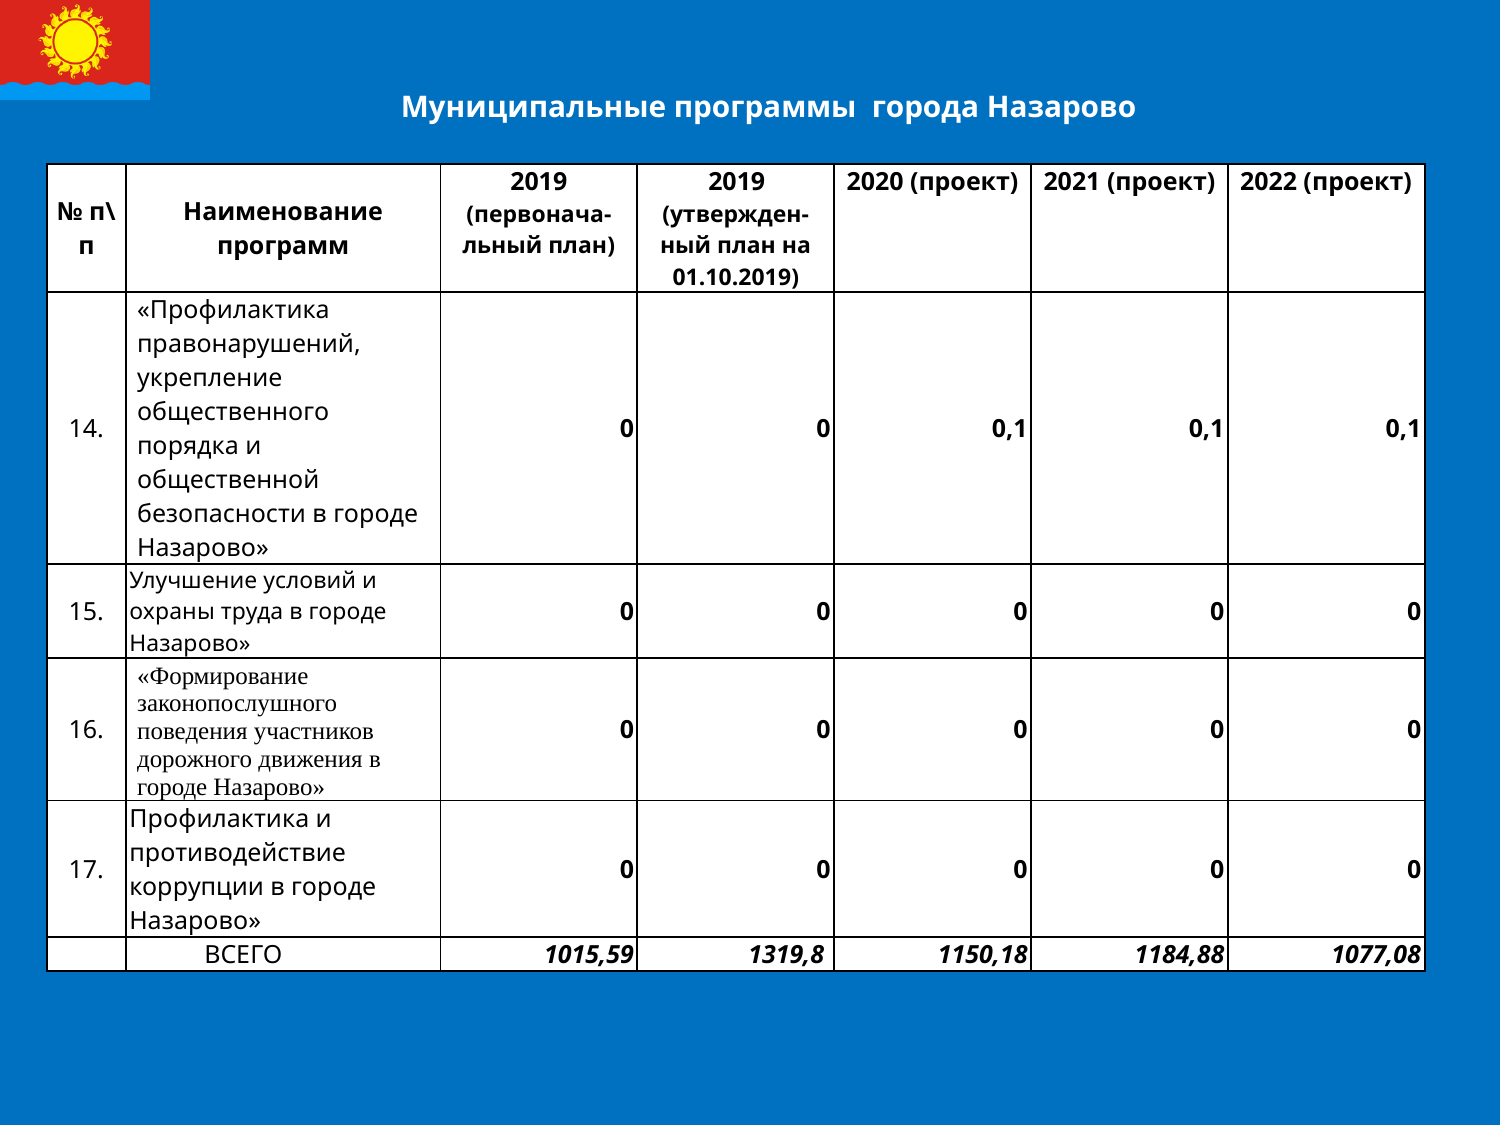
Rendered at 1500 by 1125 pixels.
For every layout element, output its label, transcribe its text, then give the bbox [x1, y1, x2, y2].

table_cell 1015,59 [441, 938, 636, 970]
table_cell 0,1 [1229, 293, 1424, 563]
table_cell 0 [441, 659, 636, 800]
table_cell 0 [835, 801, 1030, 936]
table_cell 15. [48, 565, 125, 657]
table_header 2022 (проект) [1229, 165, 1424, 291]
table_cell 0 [441, 565, 636, 657]
table_cell 0 [1229, 801, 1424, 936]
table_cell 0 [1229, 659, 1424, 800]
table_cell 0 [638, 659, 833, 800]
table_cell Профилактика и противодействие коррупции в городе Назарово» [127, 801, 440, 936]
table_cell 0,1 [1032, 293, 1227, 563]
table_cell ВСЕГО [127, 938, 440, 970]
table_cell 0 [638, 293, 833, 563]
table_cell 16. [48, 659, 125, 800]
table_cell 17. [48, 801, 125, 936]
table_cell 0 [1032, 565, 1227, 657]
picture [0, 0, 151, 101]
table_cell 0 [638, 801, 833, 936]
table_header Наименование программ [127, 165, 440, 291]
table_cell 14. [48, 293, 125, 563]
table_cell 0 [1229, 565, 1424, 657]
table_cell «Профилактика правонарушений, укрепление общественного порядка и общественной безопасности в городе Назарово» [127, 293, 440, 563]
title Муниципальные программы города Назарово [75, 45, 1425, 163]
table_cell 0 [638, 565, 833, 657]
table_cell 0 [1032, 659, 1227, 800]
table_cell 1077,08 [1229, 938, 1424, 970]
table_cell «Формирование законопослушного поведения участников дорожного движения в городе Назарово» [127, 659, 440, 800]
table_cell 1319,8 [638, 938, 833, 970]
table_cell 0,1 [835, 293, 1030, 563]
table_cell 0 [441, 801, 636, 936]
table_header 2021 (проект) [1032, 165, 1227, 291]
table_header № п\п [48, 165, 125, 291]
table_cell Улучшение условий и охраны труда в городе Назарово» [127, 565, 440, 657]
table_header 2019 (утвержден-ный план на 01.10.2019) [638, 165, 833, 291]
table_cell 0 [835, 659, 1030, 800]
table_cell 1150,18 [835, 938, 1030, 970]
table_header 2019 (первонача-льный план) [441, 165, 636, 291]
table_cell 0 [441, 293, 636, 563]
table_cell 0 [835, 565, 1030, 657]
table_cell [48, 938, 125, 970]
table_header 2020 (проект) [835, 165, 1030, 291]
table_cell 1184,88 [1032, 938, 1227, 970]
table_cell 0 [1032, 801, 1227, 936]
